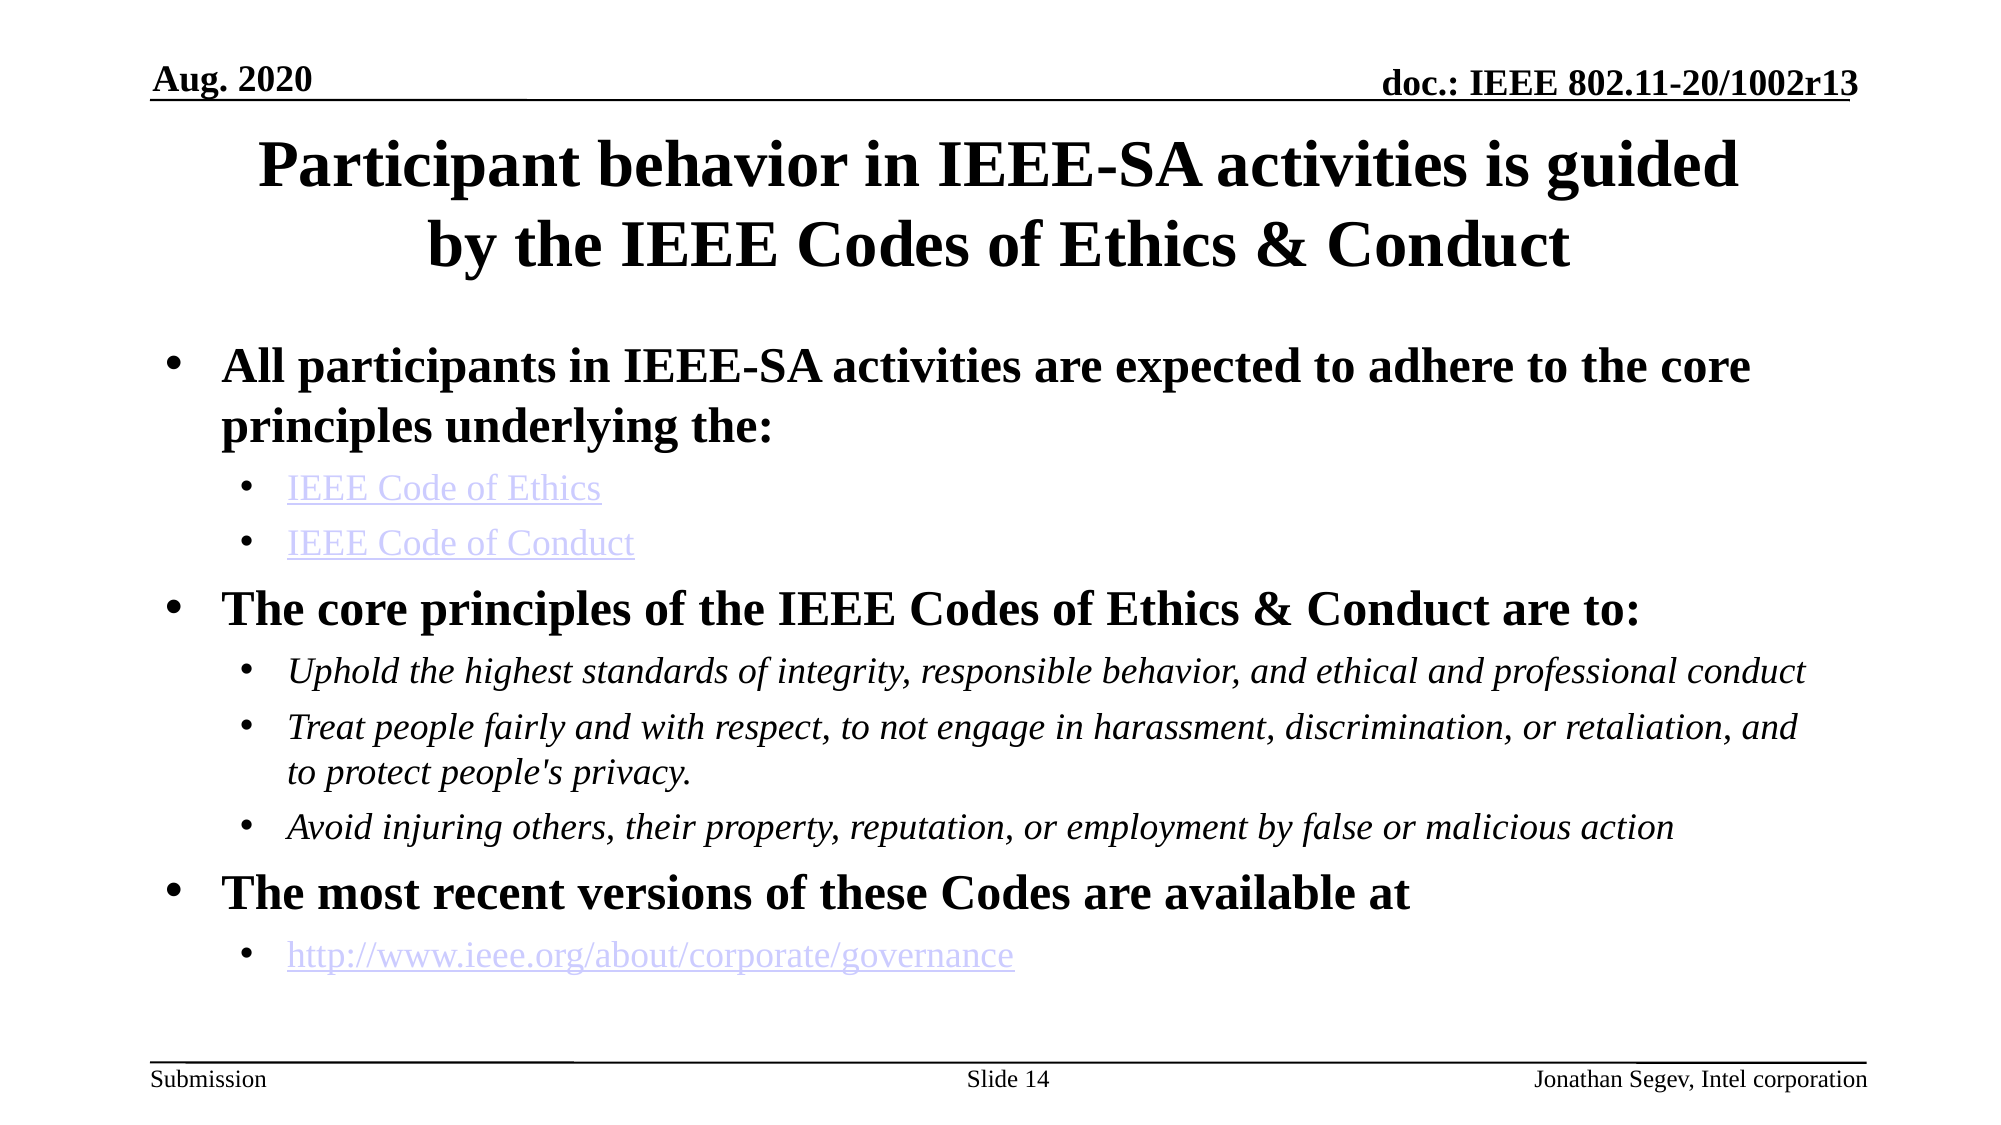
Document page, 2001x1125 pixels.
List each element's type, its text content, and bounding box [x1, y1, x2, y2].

title Participant behavior in IEEE-SA activities is guided by the IEEE Codes of Ethics & Conduct [149, 112, 1850, 288]
slide_number Slide 14 [950, 1061, 1067, 1123]
list All participants in IEEE-SA activities are expected to adhere to the core principles underlying the: IEEE Code of Ethics IEEE Code of Conduct The core principles of the IEEE Codes of Ethics & Conduct are to: Uphold the highest standards of integrity, responsible behavior, and ethical and professional conduct Treat people fairly and with respect, to not engage in harassment, discrimination, or retaliation, and to protect people's privacy. Avoid injuring others, their property, reputation, or employment by false or malicious action The most recent versions of these Codes are available at http://www.ieee.org/about/corporate/governance [149, 324, 1850, 1000]
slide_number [152, 54, 563, 100]
footer Jonathan Segev, Intel corporation [1171, 1061, 1869, 1093]
